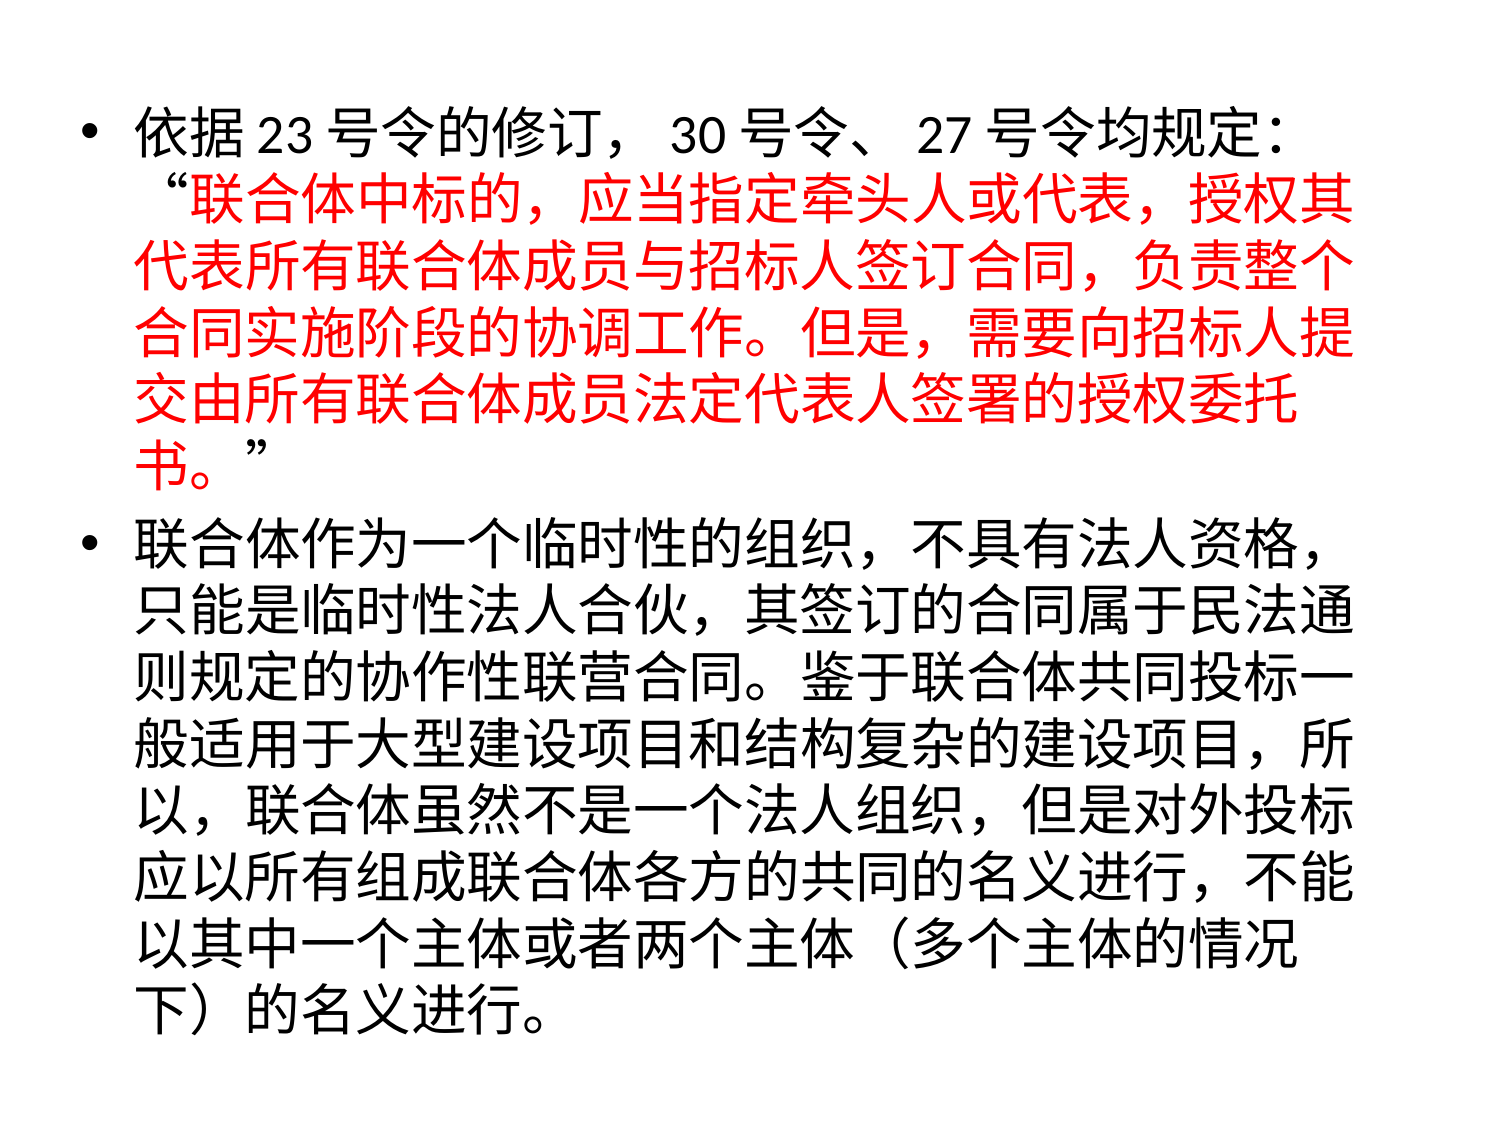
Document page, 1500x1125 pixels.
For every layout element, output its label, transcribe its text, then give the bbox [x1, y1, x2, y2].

list 依据23号令的修订，30号令、27号令均规定：“联合体中标的，应当指定牵头人或代表，授权其代表所有联合体成员与招标人签订合同，负责整个合同实施阶段的协调工作。但是，需要向招标人提交由所有联合体成员法定代表人签署的授权委托书。” 联合体作为一个临时性的组织，不具有法人资格，只能是临时性法人合伙，其签订的合同属于民法通则规定的协作性联营合同。鉴于联合体共同投标一般适用于大型建设项目和结构复杂的建设项目，所以，联合体虽然不是一个法人组织，但是对外投标应以所有组成联合体各方的共同的名义进行，不能以其中一个主体或者两个主体（多个主体的情况下）的名义进行。 [64, 90, 1425, 1059]
